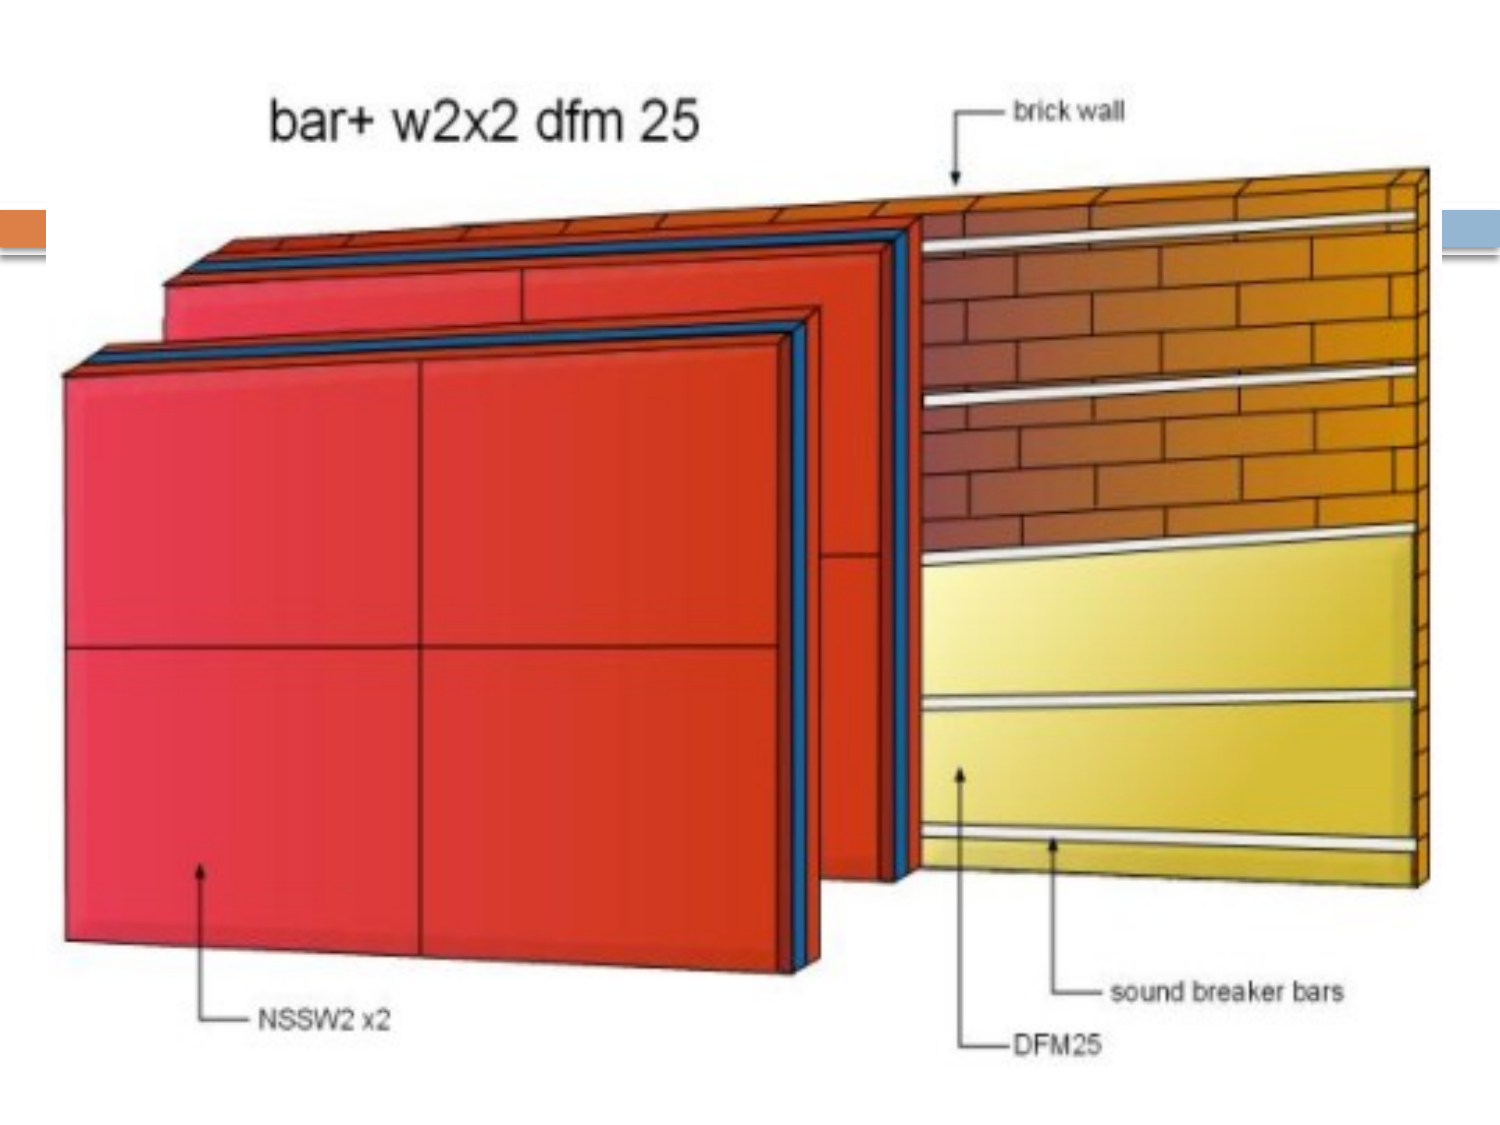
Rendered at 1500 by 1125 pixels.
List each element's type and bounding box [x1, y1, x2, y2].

picture [46, 81, 1442, 1067]
